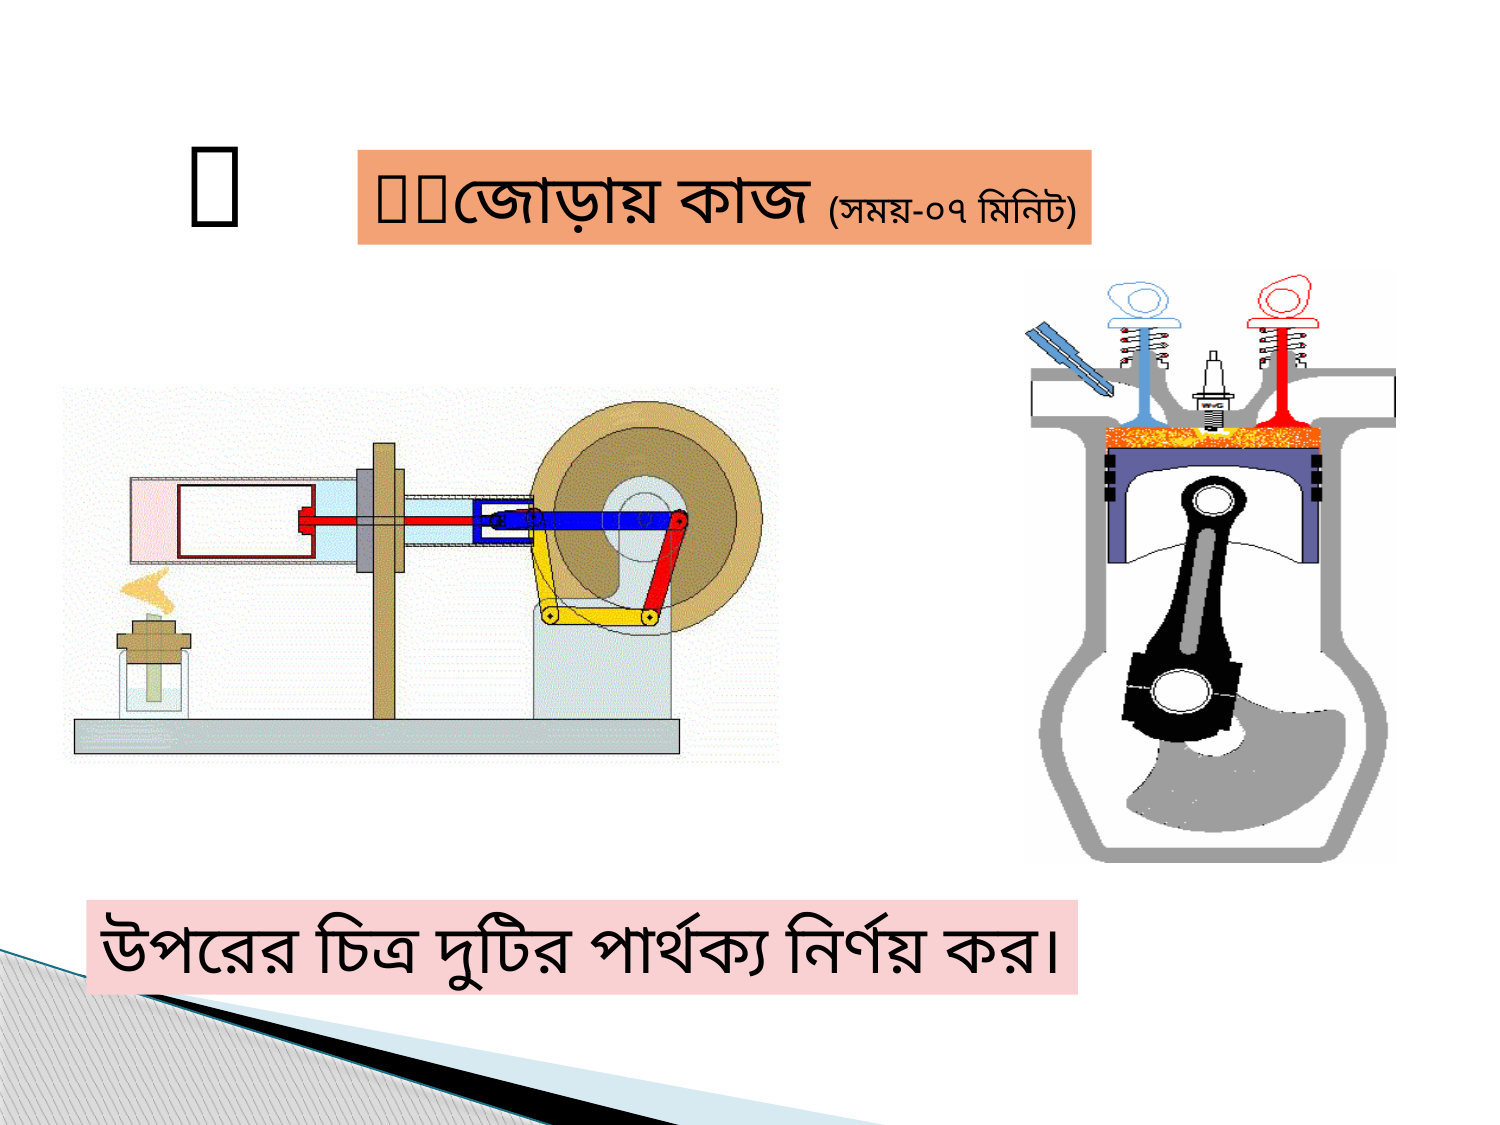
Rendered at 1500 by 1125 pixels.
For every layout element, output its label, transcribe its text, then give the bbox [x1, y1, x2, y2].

picture [55, 386, 781, 772]
text_box উপরের চিত্র দুটির পার্থক্য নির্ণয় কর। [86, 899, 1078, 995]
picture [1024, 270, 1396, 863]
text_box  [166, 107, 265, 258]
text_box জোড়ায় কাজ (সময়-০৭ মিনিট) [357, 149, 1092, 245]
